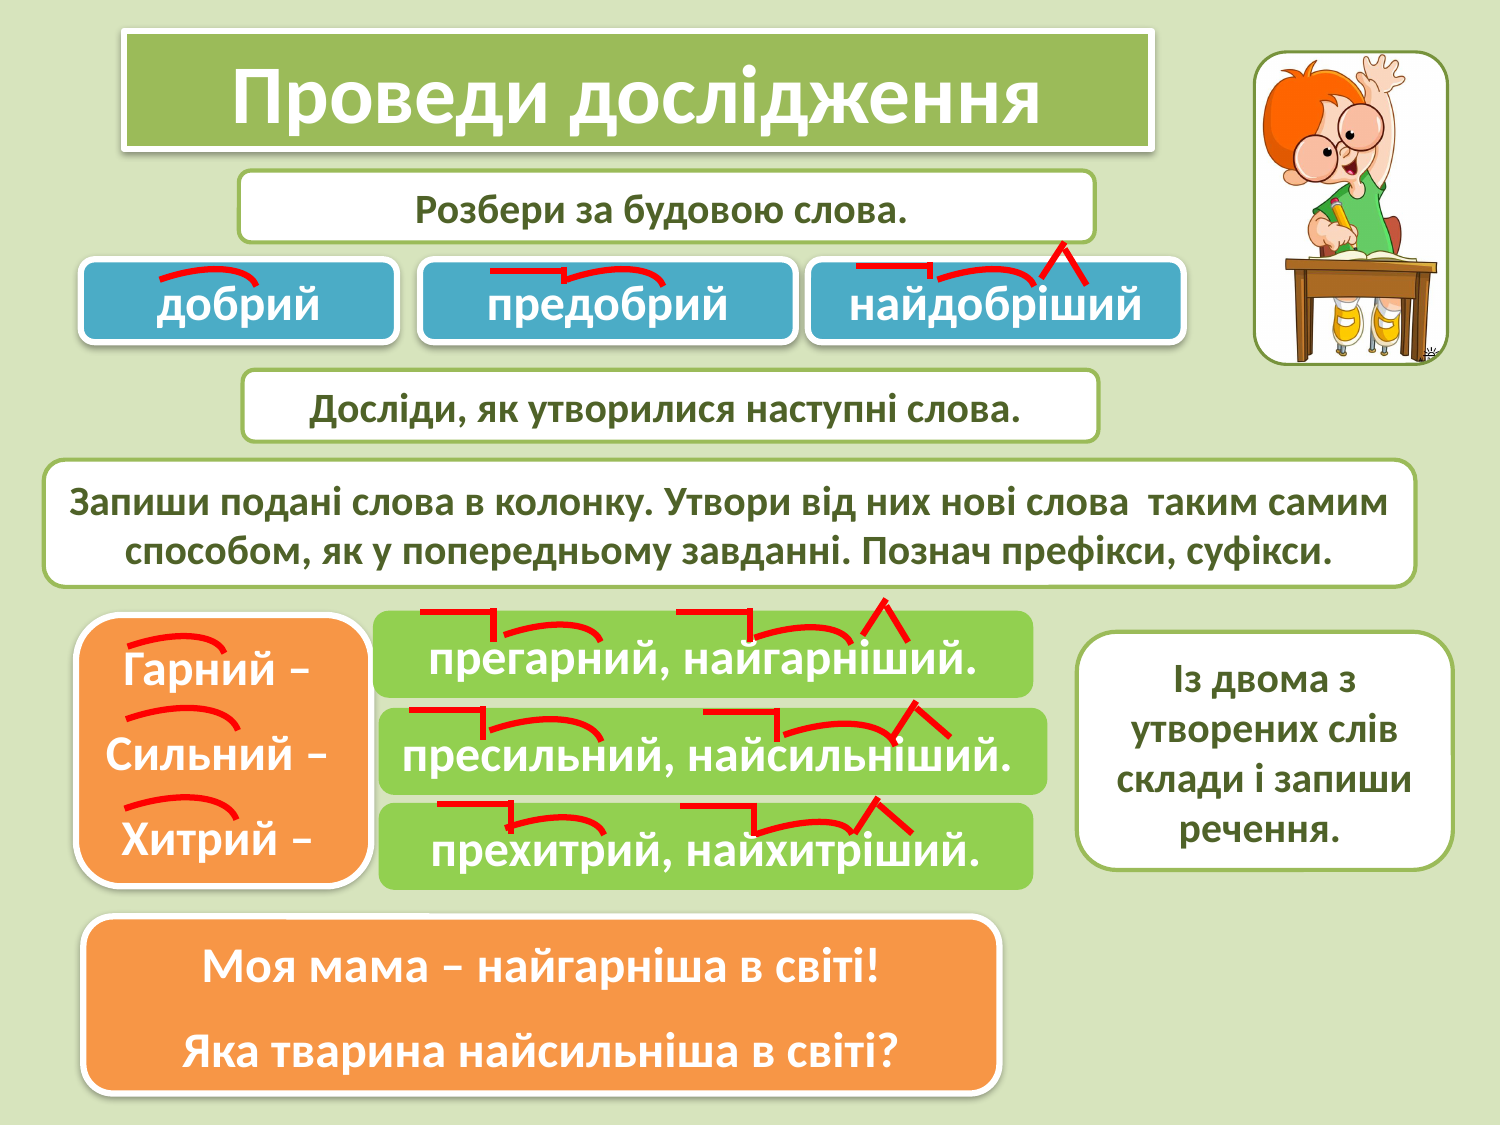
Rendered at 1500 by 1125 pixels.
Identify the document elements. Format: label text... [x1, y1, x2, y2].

text_box [127, 635, 226, 683]
text_box [783, 722, 897, 780]
text_box Гарний – Сильний – Хитрий – [72, 611, 375, 890]
text_box добрий [77, 256, 401, 346]
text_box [1040, 241, 1065, 279]
text_box [124, 796, 238, 854]
text_box [159, 268, 258, 316]
text_box [508, 816, 605, 866]
text_box Моя мама – найгарніша в світі! Яка тварина найсильніша в світі? [80, 913, 1003, 1097]
text_box пресильний, найсильніший. [378, 707, 1048, 795]
text_box [757, 821, 850, 865]
text_box [489, 718, 603, 776]
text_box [862, 598, 887, 636]
picture [1254, 51, 1448, 365]
text_box [754, 626, 852, 675]
title Проведи дослідження [121, 28, 1155, 152]
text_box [915, 707, 951, 738]
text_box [877, 803, 913, 834]
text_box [892, 700, 917, 738]
text_box [937, 268, 1035, 316]
text_box найдобріший [804, 256, 1187, 346]
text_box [1064, 248, 1087, 286]
text_box Запиши подані слова в колонку. Утвори від них нові слова таким самим способом, як у попередньому завданні. Познач префікси, суфікси. [41, 457, 1418, 589]
text_box [568, 268, 665, 316]
text_box Досліди, як утворилися наступні слова. [240, 367, 1101, 444]
text_box прехитрий, найхитріший. [378, 802, 1034, 890]
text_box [854, 797, 879, 834]
text_box прегарний, найгарніший. [372, 610, 1034, 698]
text_box Розбери за будовою слова. [236, 168, 1097, 245]
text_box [885, 605, 909, 643]
text_box предобрий [416, 256, 799, 346]
text_box [503, 623, 602, 672]
text_box [125, 707, 239, 765]
text_box Із двома з утворених слів склади і запиши речення. [1074, 629, 1455, 873]
